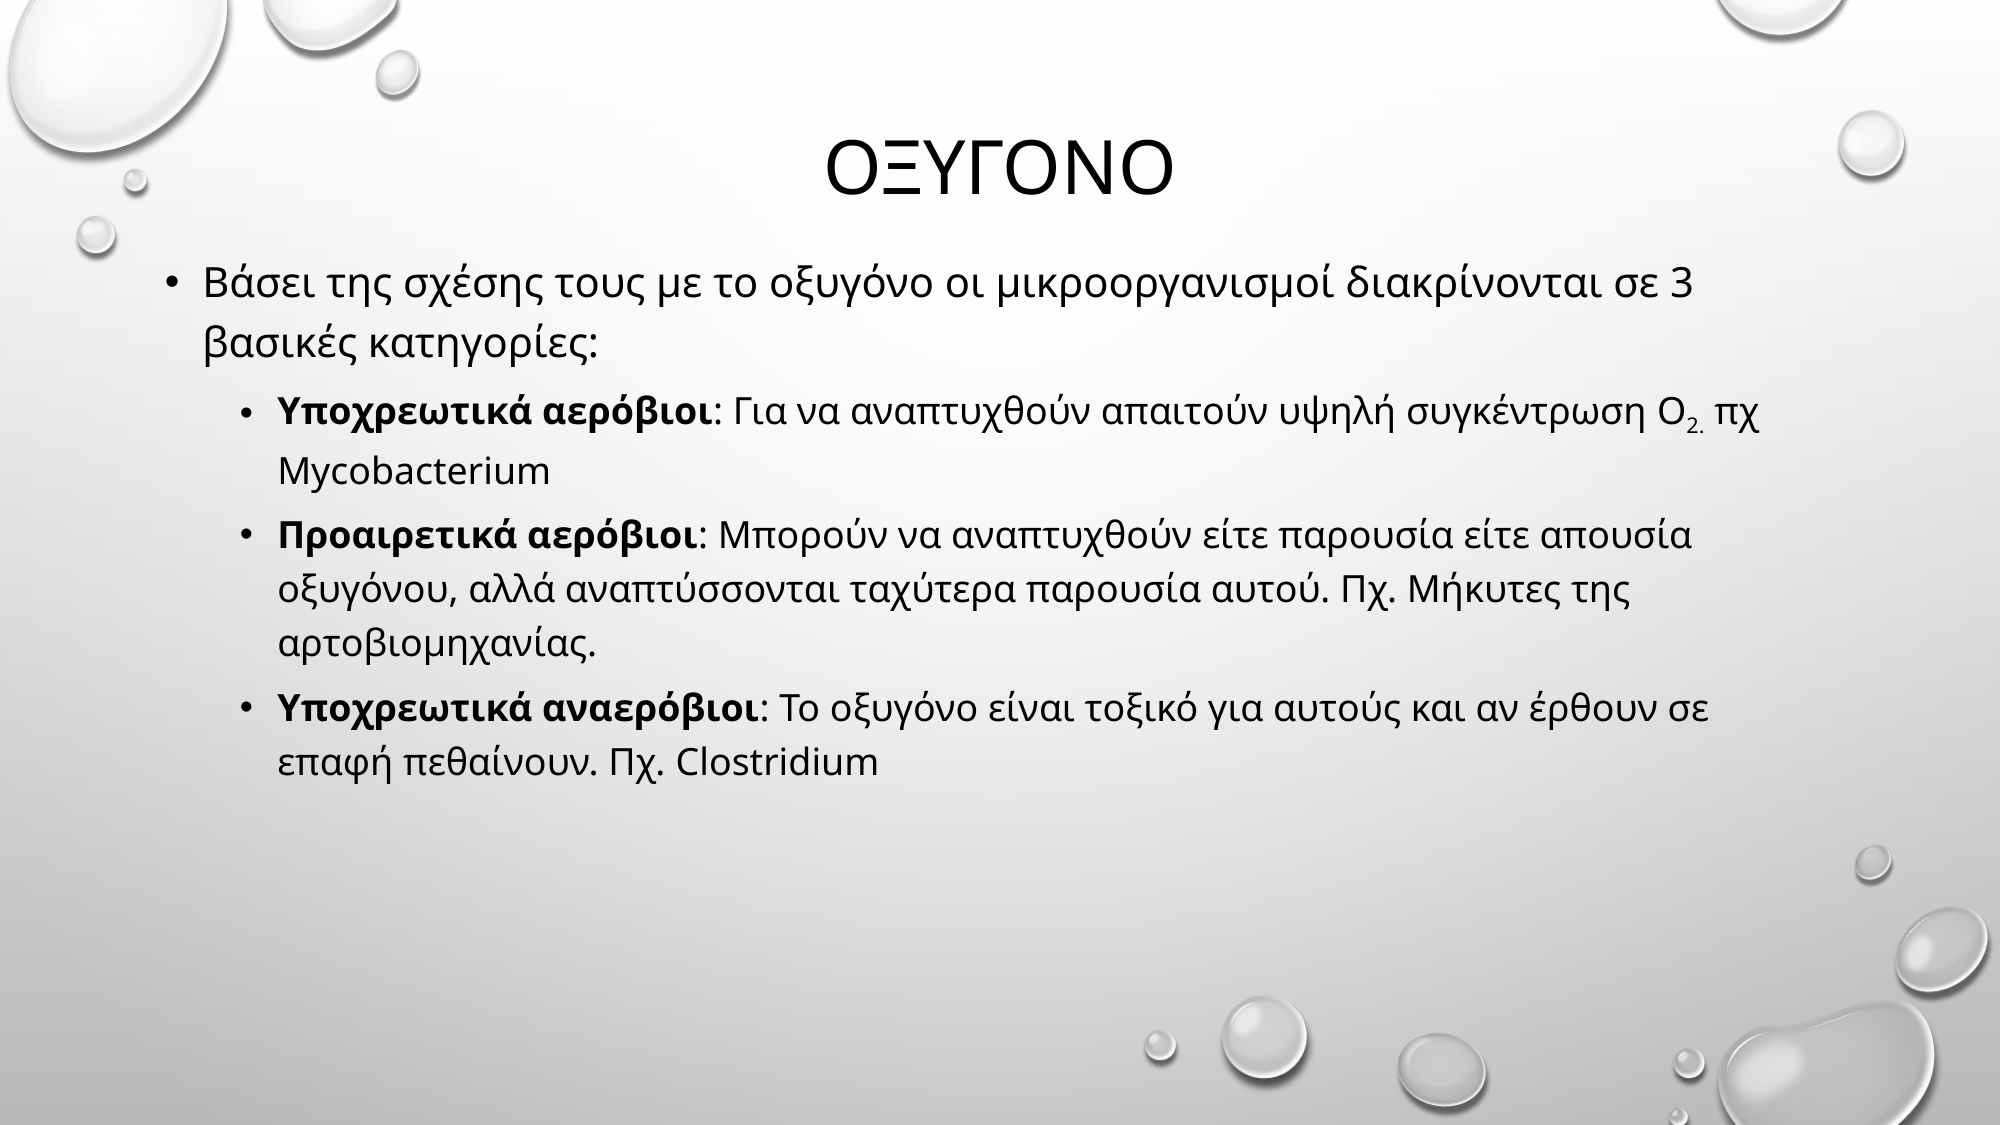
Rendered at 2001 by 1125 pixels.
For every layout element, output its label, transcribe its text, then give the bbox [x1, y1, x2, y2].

title οξυγονο [149, 101, 1851, 239]
list Βάσει της σχέσης τους με το οξυγόνο οι μικροοργανισμοί διακρίνονται σε 3 βασικές κατηγορίες: Υποχρεωτικά αερόβιοι: Για να αναπτυχθούν απαιτούν υψηλή συγκέντρωση O2. πχ Mycobacterium Προαιρετικά αερόβιοι: Μπορούν να αναπτυχθούν είτε παρουσία είτε απουσία οξυγόνου, αλλά αναπτύσσονται ταχύτερα παρουσία αυτού. Πχ. Μήκυτες της αρτοβιομηχανίας. Υποχρεωτικά αναερόβιοι: Το οξυγόνο είναι τοξικό για αυτούς και αν έρθουν σε επαφή πεθαίνουν. Πχ. Clostridium [149, 238, 1850, 951]
picture [0, 0, 2000, 1125]
